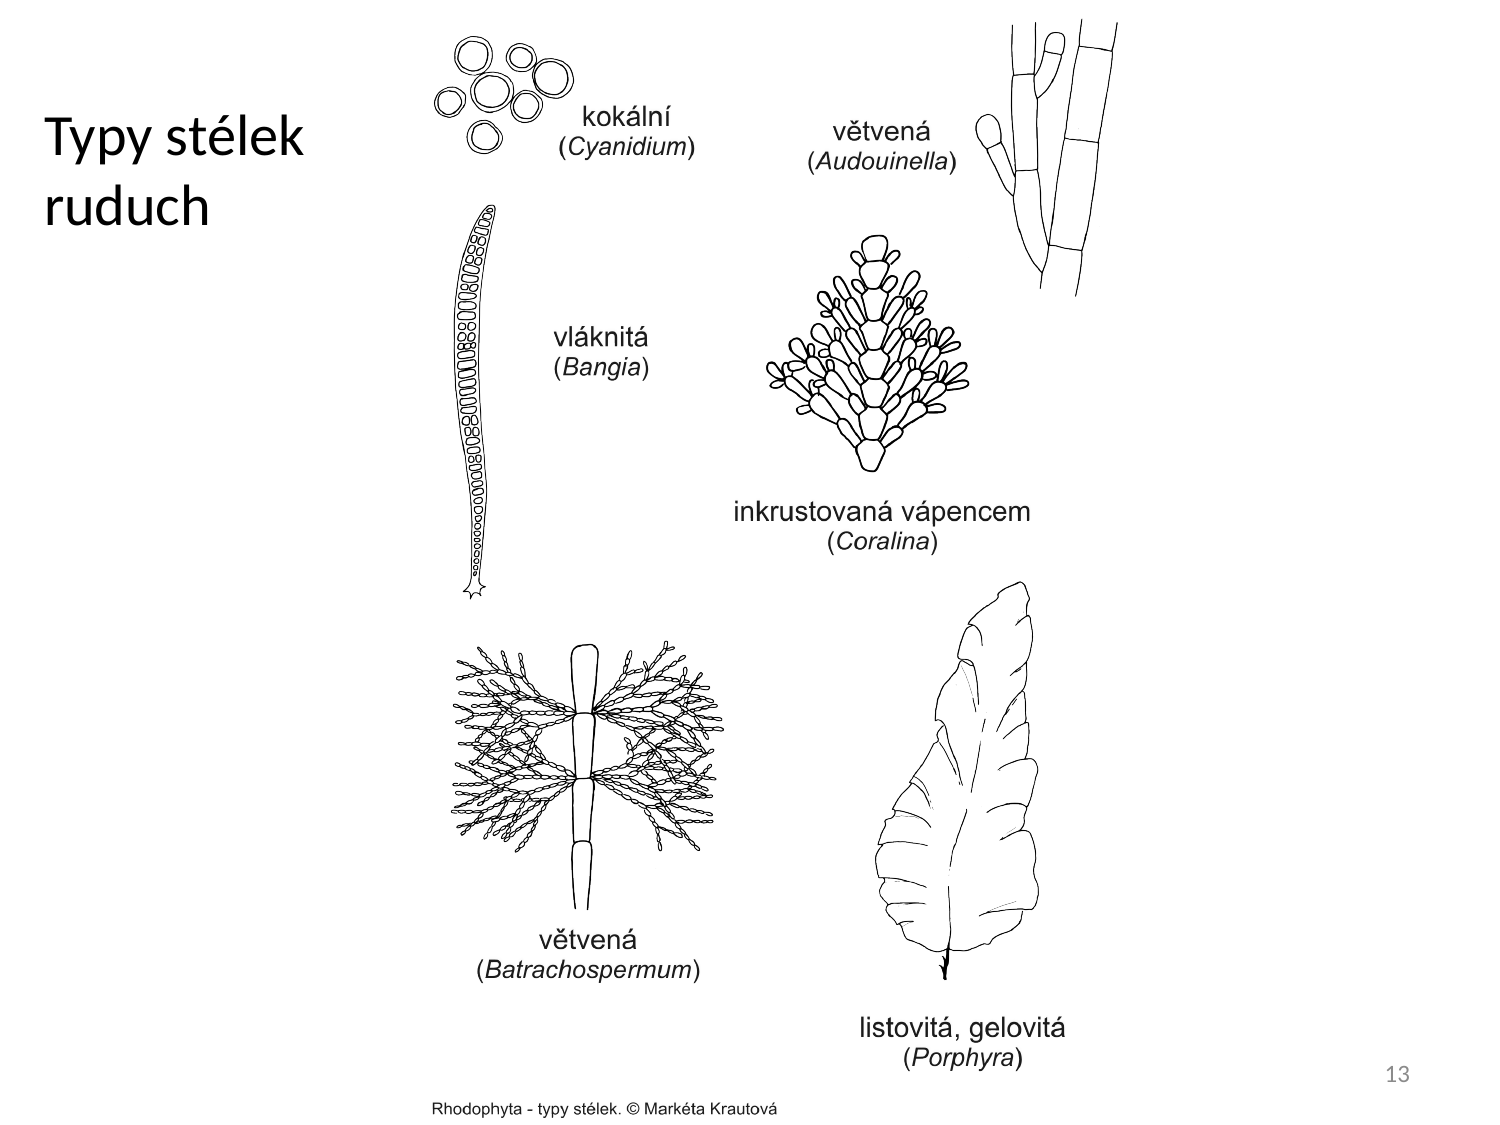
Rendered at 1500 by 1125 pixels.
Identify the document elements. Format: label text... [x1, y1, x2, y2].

picture [430, 17, 1118, 1118]
text_box Typy stélek ruduch [29, 89, 408, 245]
slide_number 13 [1122, 1042, 1425, 1103]
